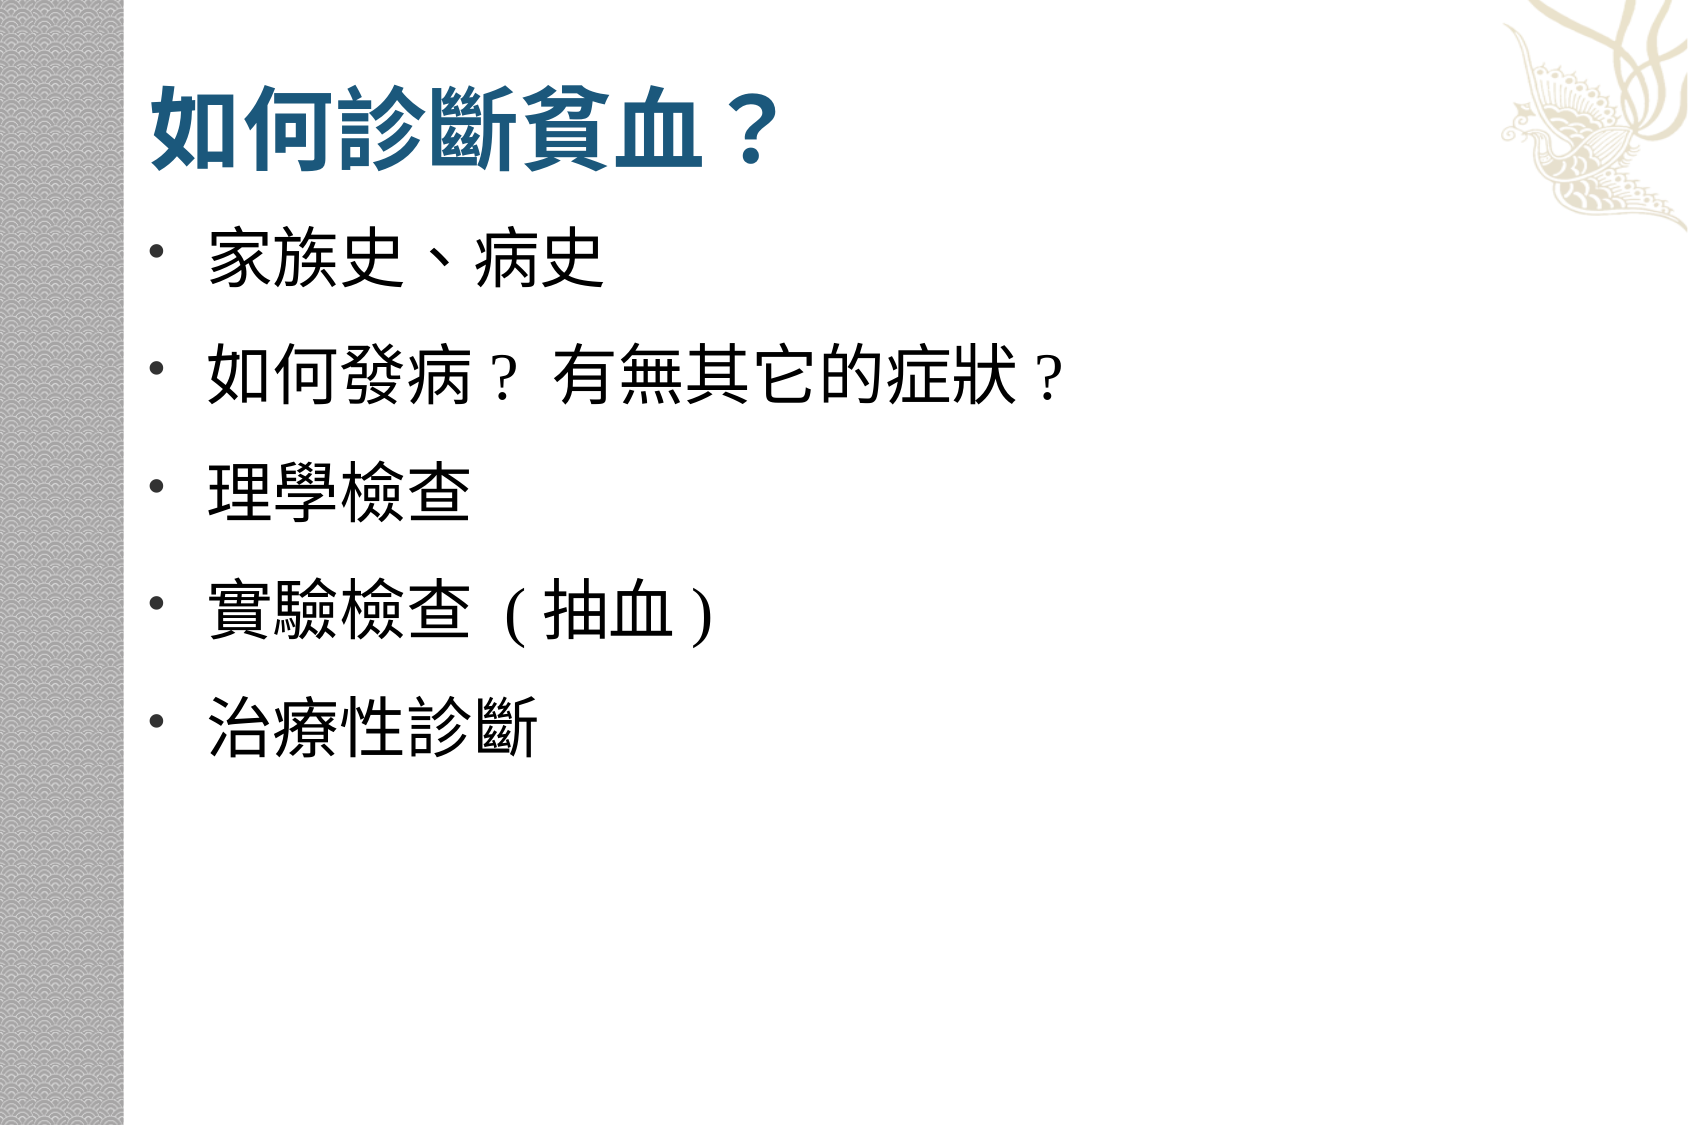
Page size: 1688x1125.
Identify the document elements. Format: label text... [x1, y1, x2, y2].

list 家族史、病史 如何發病? 有無其它的症狀? 理學檢查 實驗檢查 (抽血) 治療性診斷 [134, 207, 1589, 1036]
title 如何診斷貧血？ [135, 45, 1520, 207]
